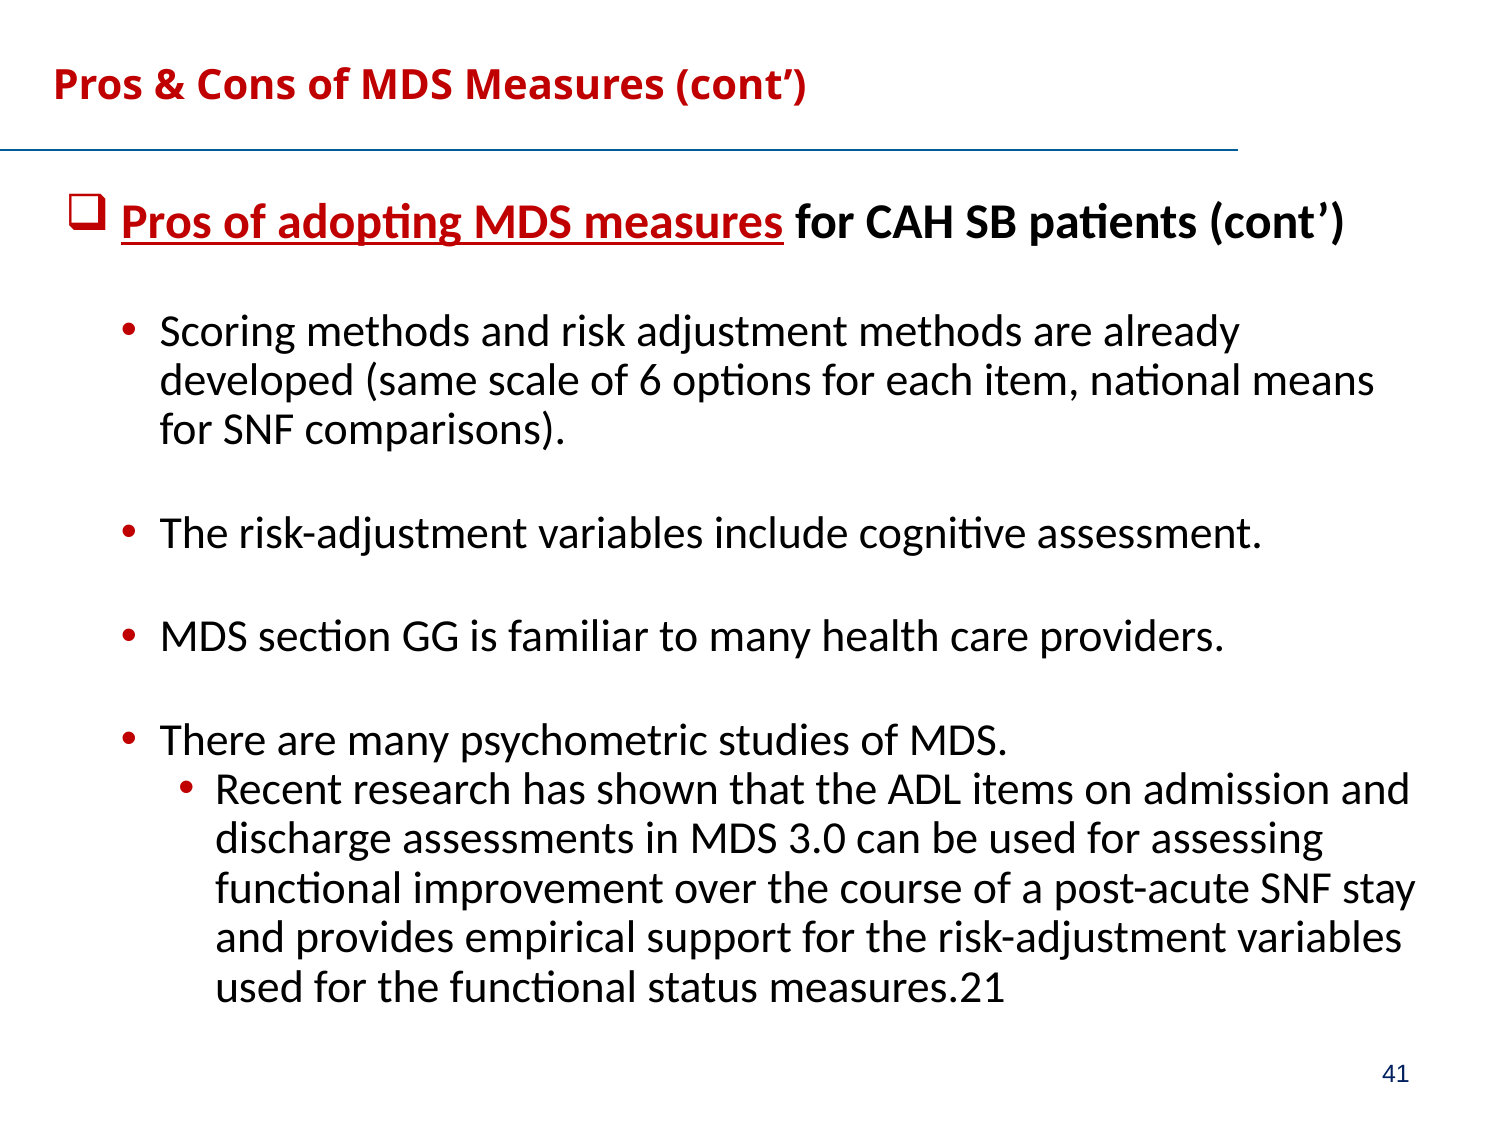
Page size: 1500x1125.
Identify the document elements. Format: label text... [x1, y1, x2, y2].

slide_number 41 [1074, 1042, 1425, 1103]
text_box Pros of adopting MDS measures for CAH SB patients (cont’) Scoring methods and risk adjustment methods are already developed (same scale of 6 options for each item, national means for SNF comparisons). The risk-adjustment variables include cognitive assessment. MDS section GG is familiar to many health care providers. There are many psychometric studies of MDS. Recent research has shown that the ADL items on admission and discharge assessments in MDS 3.0 can be used for assessing functional improvement over the course of a post-acute SNF stay and provides empirical support for the risk-adjustment variables used for the functional status measures.21 [50, 187, 1450, 1075]
title Pros & Cons of MDS Measures (cont’) [37, 50, 1463, 113]
